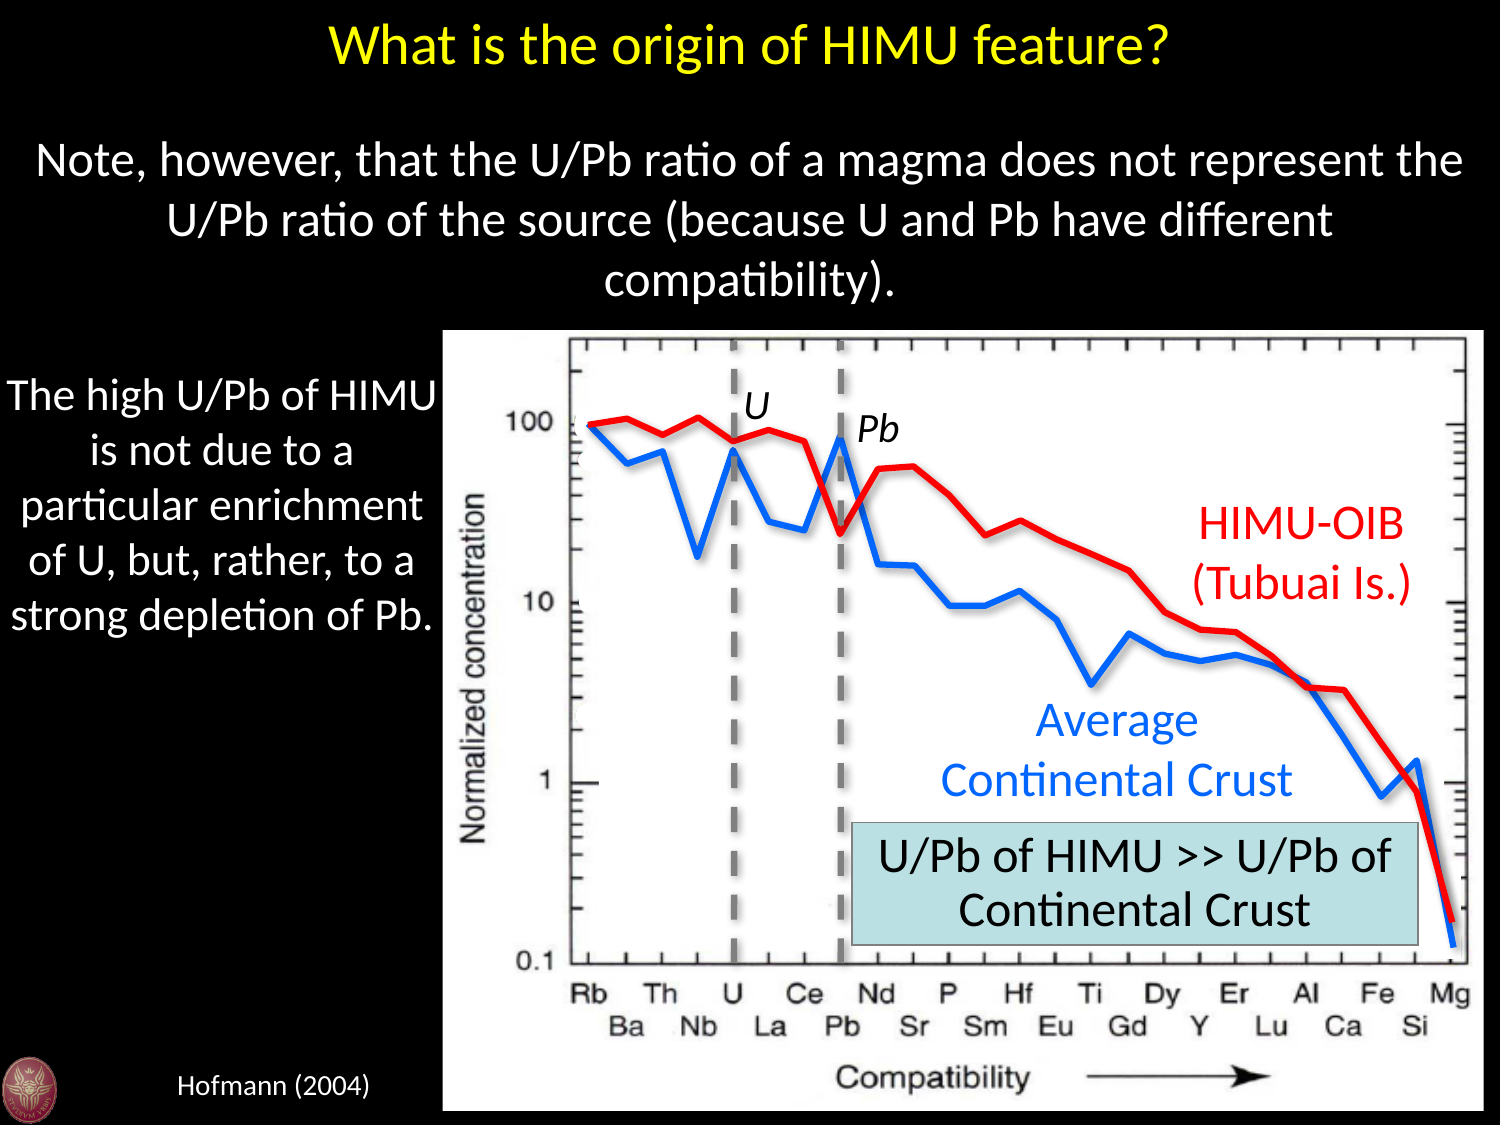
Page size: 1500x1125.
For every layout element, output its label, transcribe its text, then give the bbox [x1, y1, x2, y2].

text_box Note, however, that the U/Pb ratio of a magma does not represent the U/Pb ratio of the source (because U and Pb have different compatibility). [0, 119, 1500, 314]
picture [0, 1055, 60, 1125]
text_box What is the origin of HIMU feature? [52, 12, 1448, 84]
text_box Hofmann (2004) [107, 1058, 437, 1109]
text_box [442, 330, 1484, 1112]
text_box The high U/Pb of HIMU is not due to a particular enrichment of U, but, rather, to a strong depletion of Pb. [0, 357, 437, 648]
